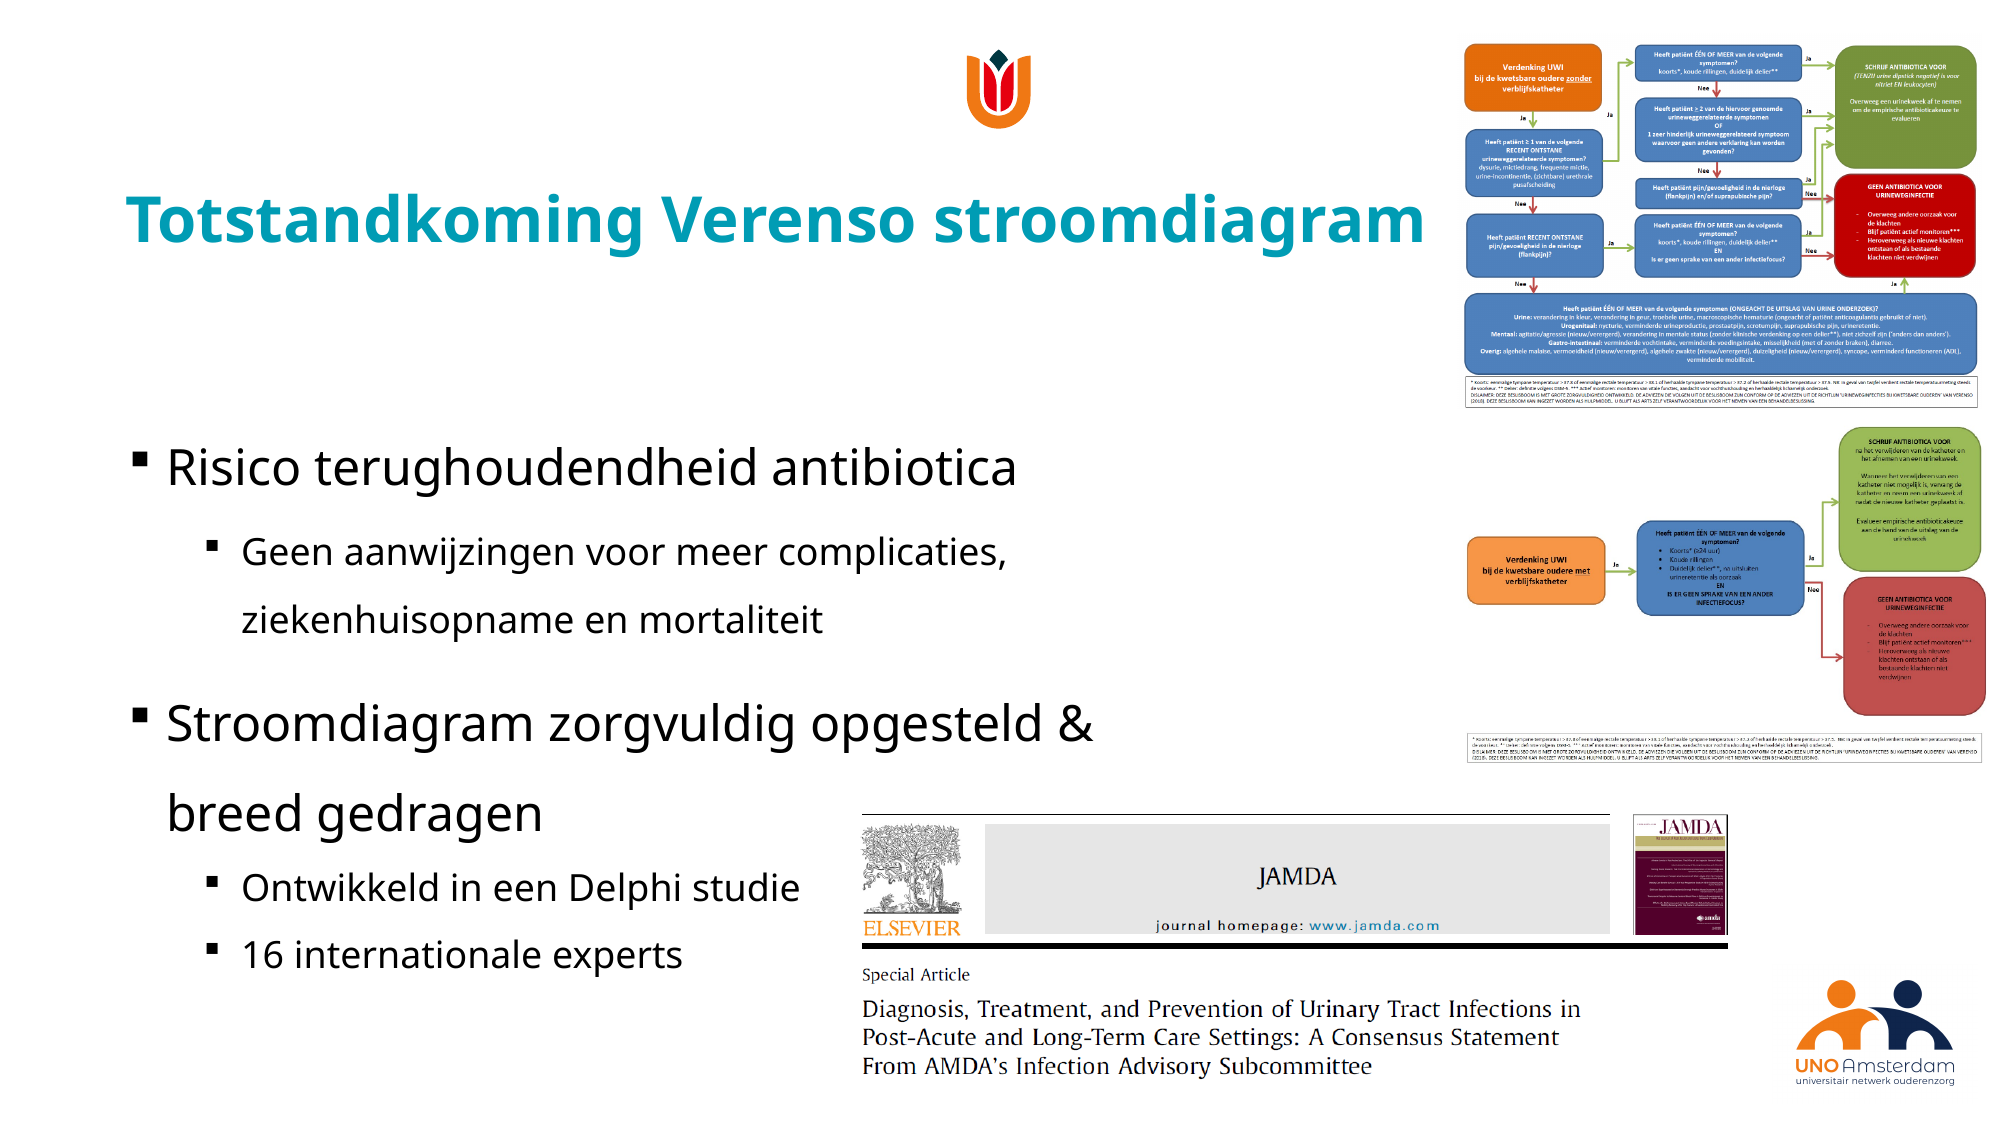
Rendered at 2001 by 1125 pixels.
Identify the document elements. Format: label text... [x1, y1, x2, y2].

title Totstandkoming Verenso stroomdiagram [110, 180, 1457, 398]
text_box Risico terughoudendheid antibiotica Geen aanwijzingen voor meer complicaties, ziekenhuisopname en mortaliteit Stroomdiagram zorgvuldig opgesteld & breed gedragen Ontwikkeld in een Delphi studie 16 internationale experts [113, 397, 1152, 1066]
picture [1772, 964, 1978, 1104]
picture [1457, 33, 1990, 773]
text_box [857, 808, 1735, 1080]
